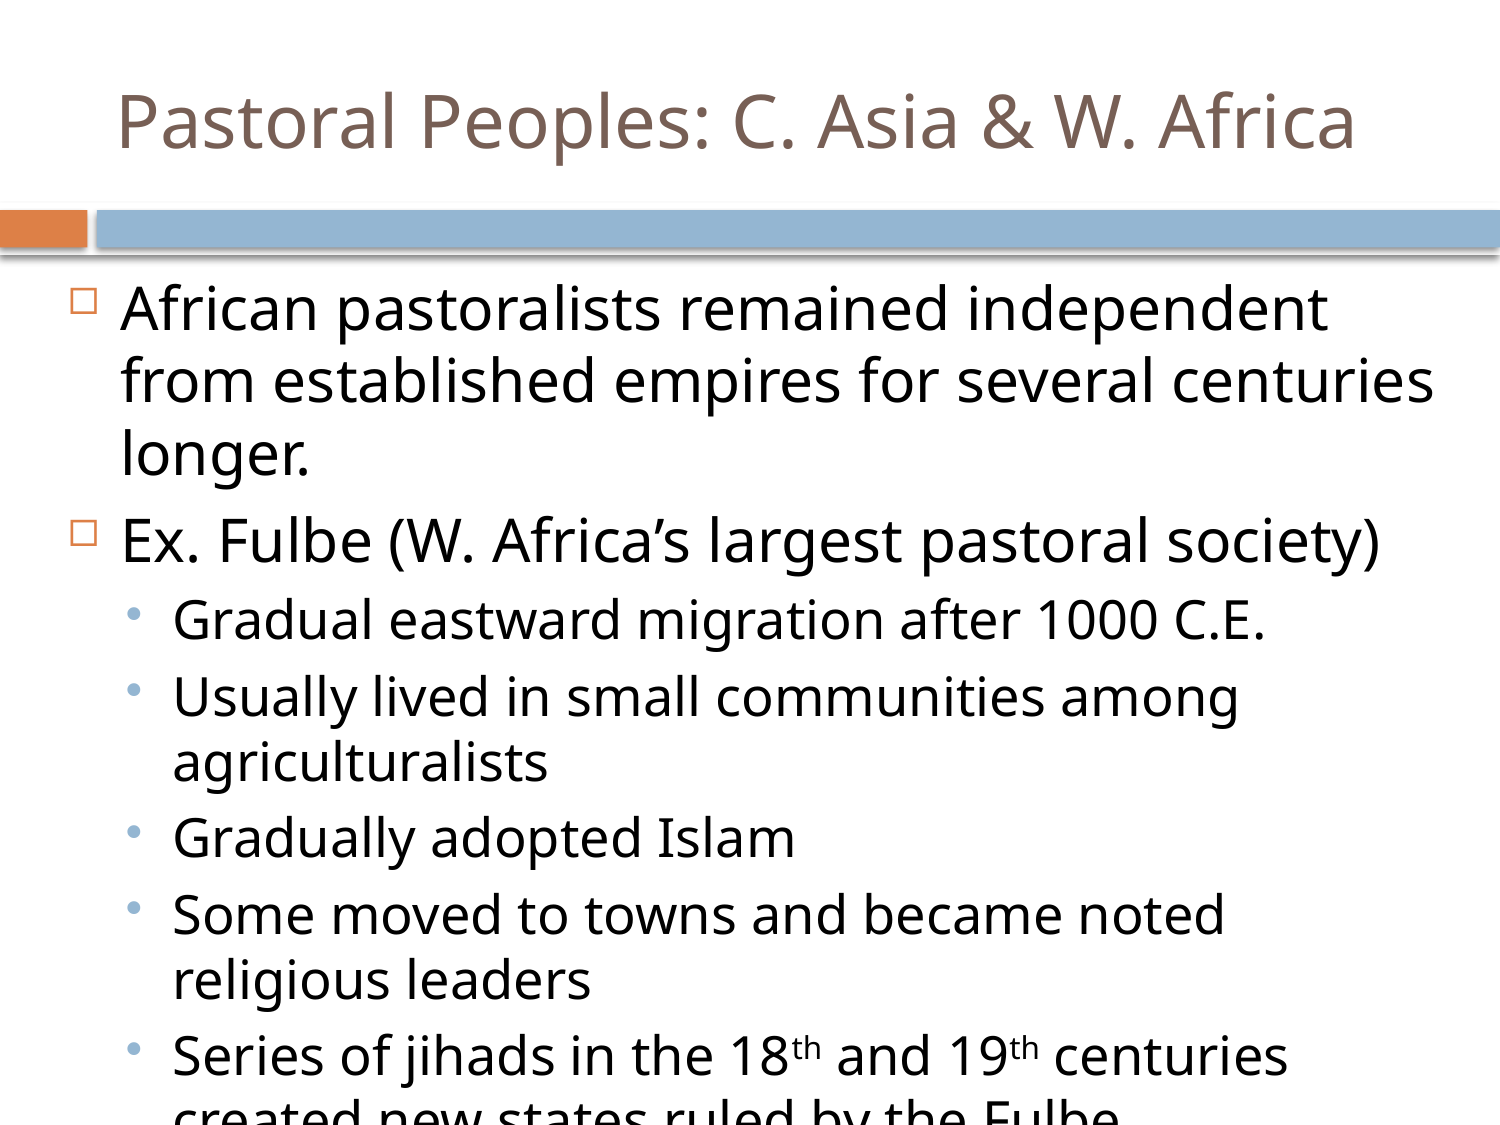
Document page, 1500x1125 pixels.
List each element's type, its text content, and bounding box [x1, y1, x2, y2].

list African pastoralists remained independent from established empires for several centuries longer. Ex. Fulbe (W. Africa’s largest pastoral society) Gradual eastward migration after 1000 C.E. Usually lived in small communities among agriculturalists Gradually adopted Islam Some moved to towns and became noted religious leaders Series of jihads in the 18th and 19th centuries created new states ruled by the Fulbe. [52, 262, 1464, 1070]
title Pastoral Peoples: C. Asia & W. Africa [100, 37, 1438, 200]
